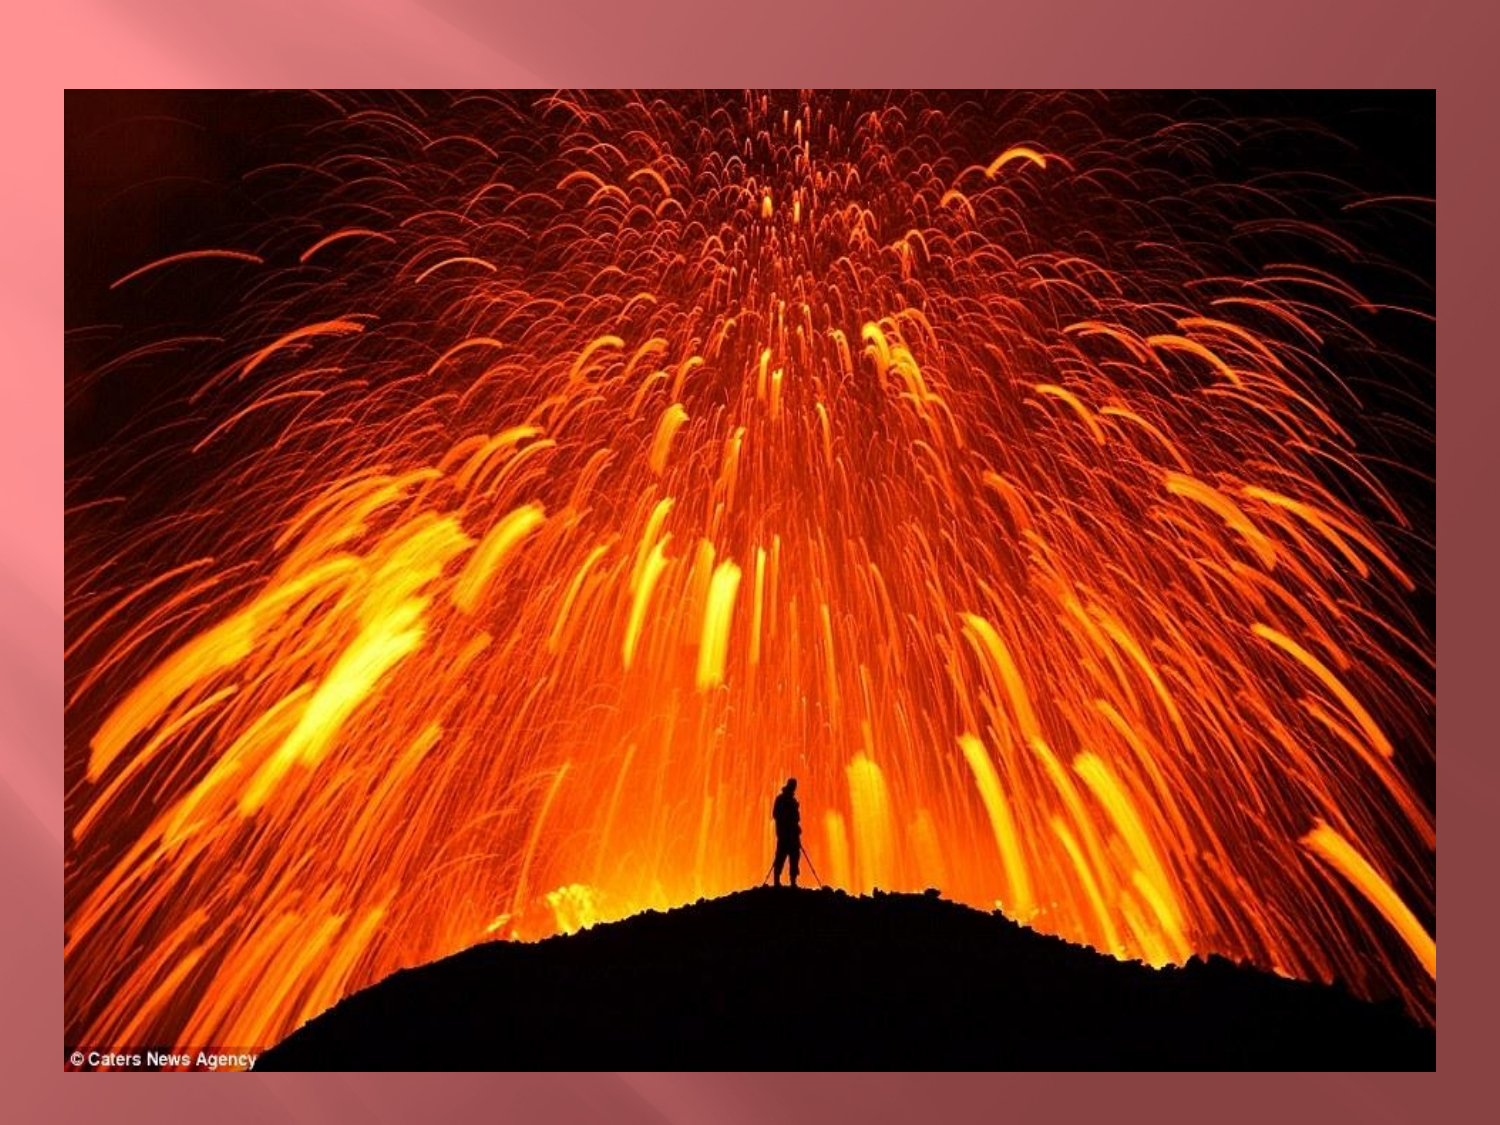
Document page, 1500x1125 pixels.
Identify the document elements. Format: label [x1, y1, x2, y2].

picture [64, 89, 1436, 1072]
